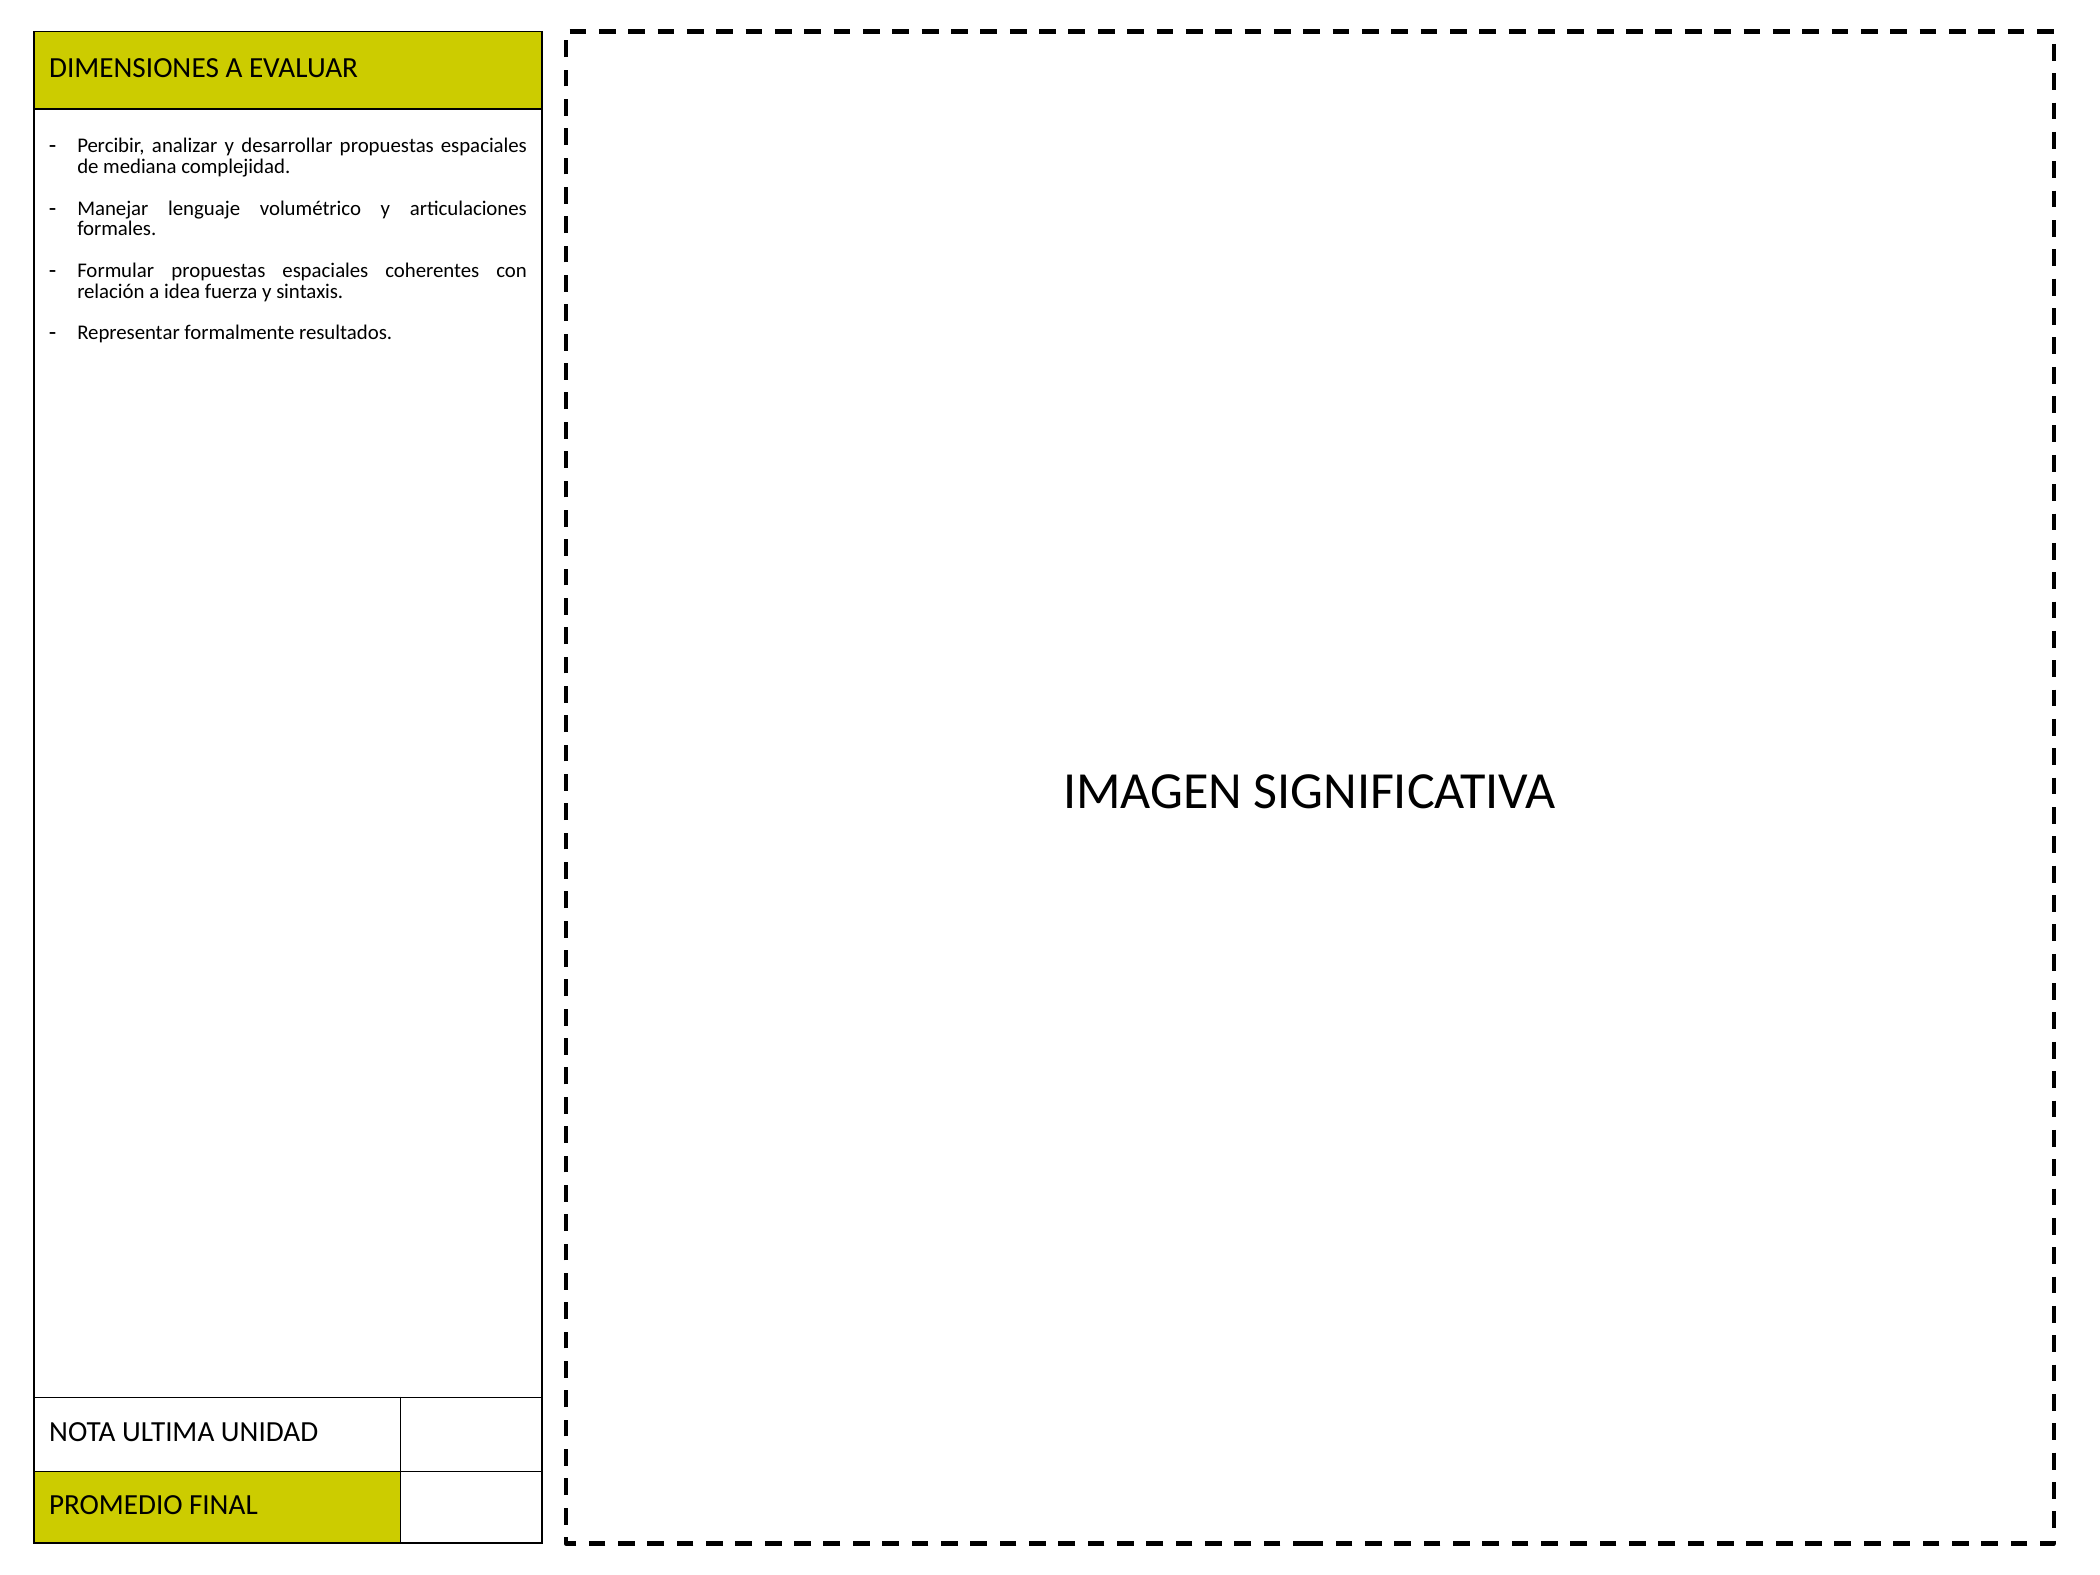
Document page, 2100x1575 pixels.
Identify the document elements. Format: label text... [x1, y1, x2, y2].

table_cell NOTA ULTIMA UNIDAD [35, 1398, 400, 1471]
table_cell Percibir, analizar y desarrollar propuestas espaciales de mediana complejidad. Manejar lenguaje volumétrico y articulaciones formales. Formular propuestas espaciales coherentes con relación a idea fuerza y sintaxis. Representar formalmente resultados. [35, 110, 541, 1397]
table_cell PROMEDIO FINAL [35, 1472, 400, 1542]
text_box IMAGEN SIGNIFICATIVA [564, 29, 2056, 1546]
table_header DIMENSIONES A EVALUAR [35, 32, 541, 108]
table_cell [401, 1398, 541, 1471]
table_cell [401, 1472, 541, 1542]
